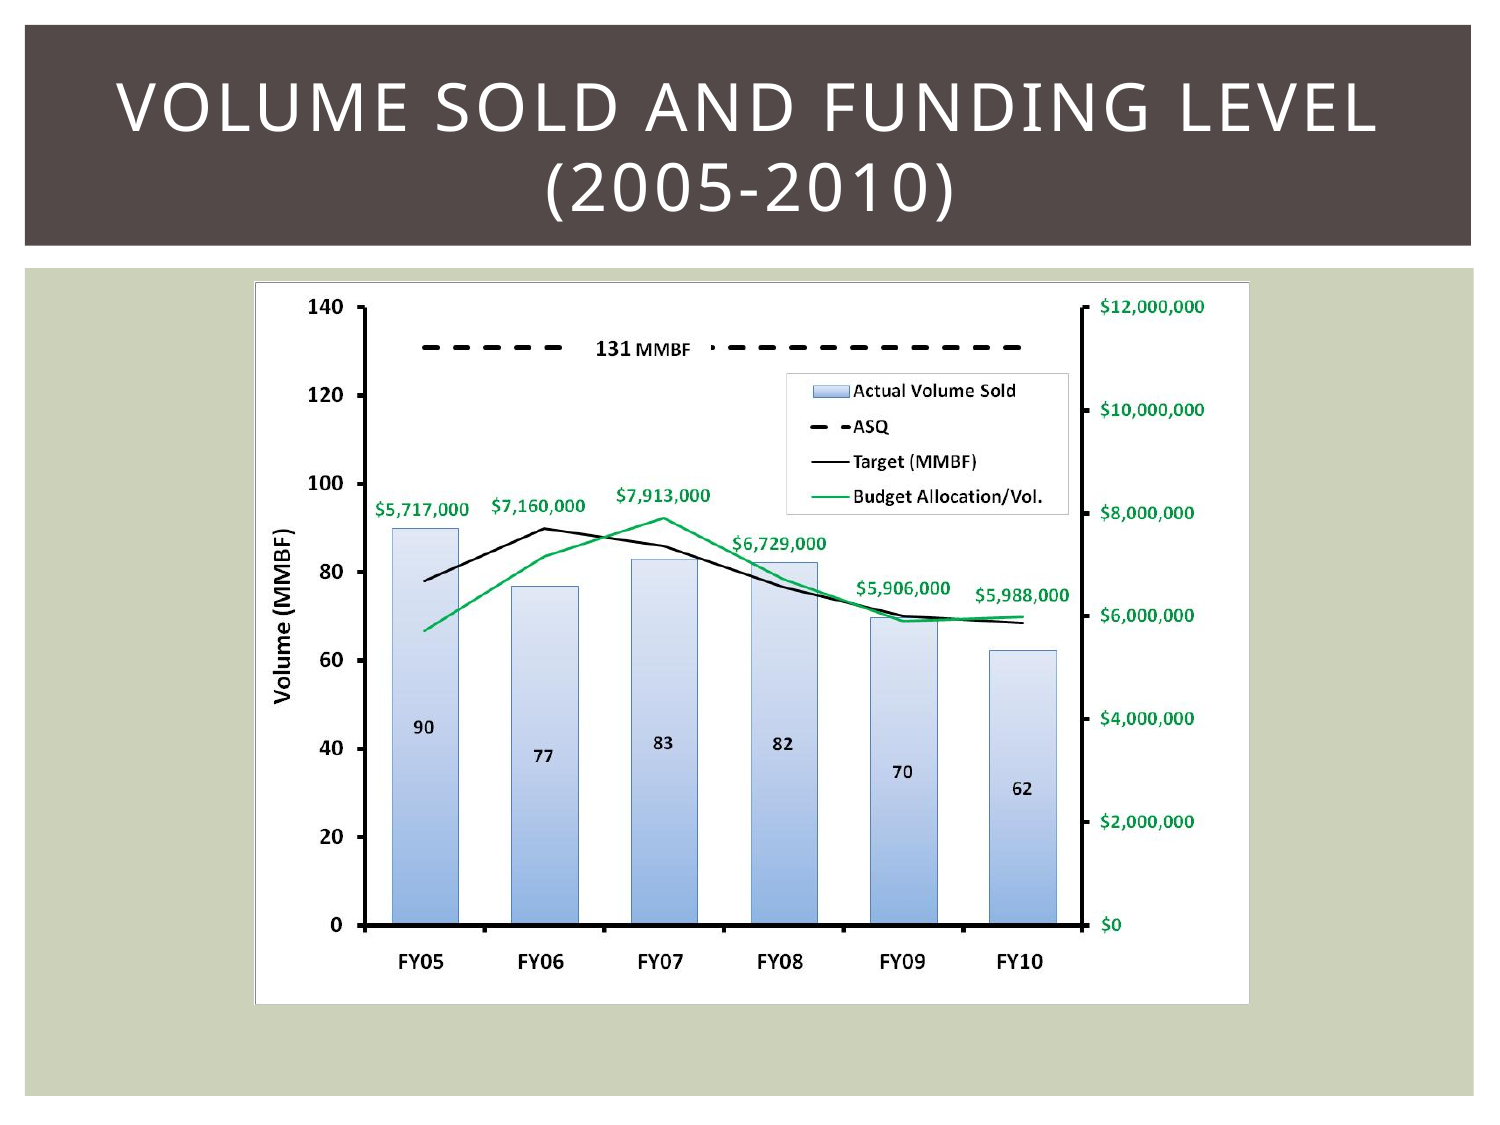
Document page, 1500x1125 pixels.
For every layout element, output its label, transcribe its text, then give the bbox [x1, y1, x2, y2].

title volume sold and funding level (2005-2010) [62, 58, 1438, 232]
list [254, 281, 1250, 1006]
